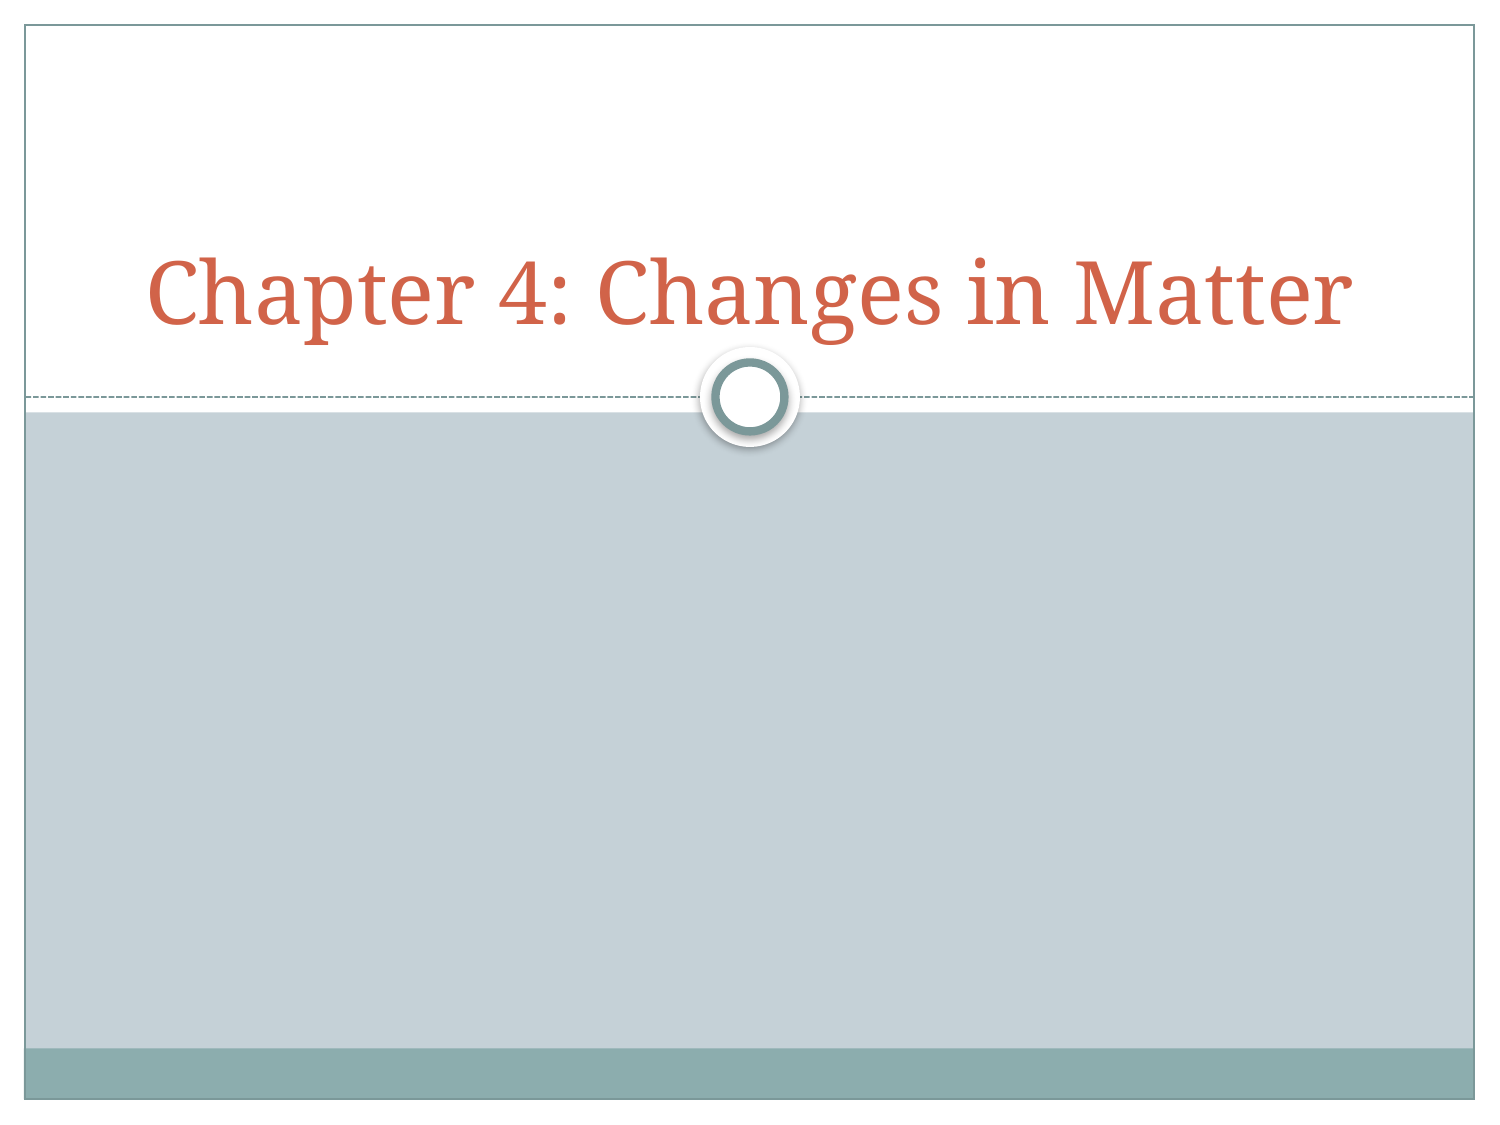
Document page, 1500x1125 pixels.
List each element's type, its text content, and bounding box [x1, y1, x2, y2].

title Chapter 4: Changes in Matter [112, 62, 1388, 350]
